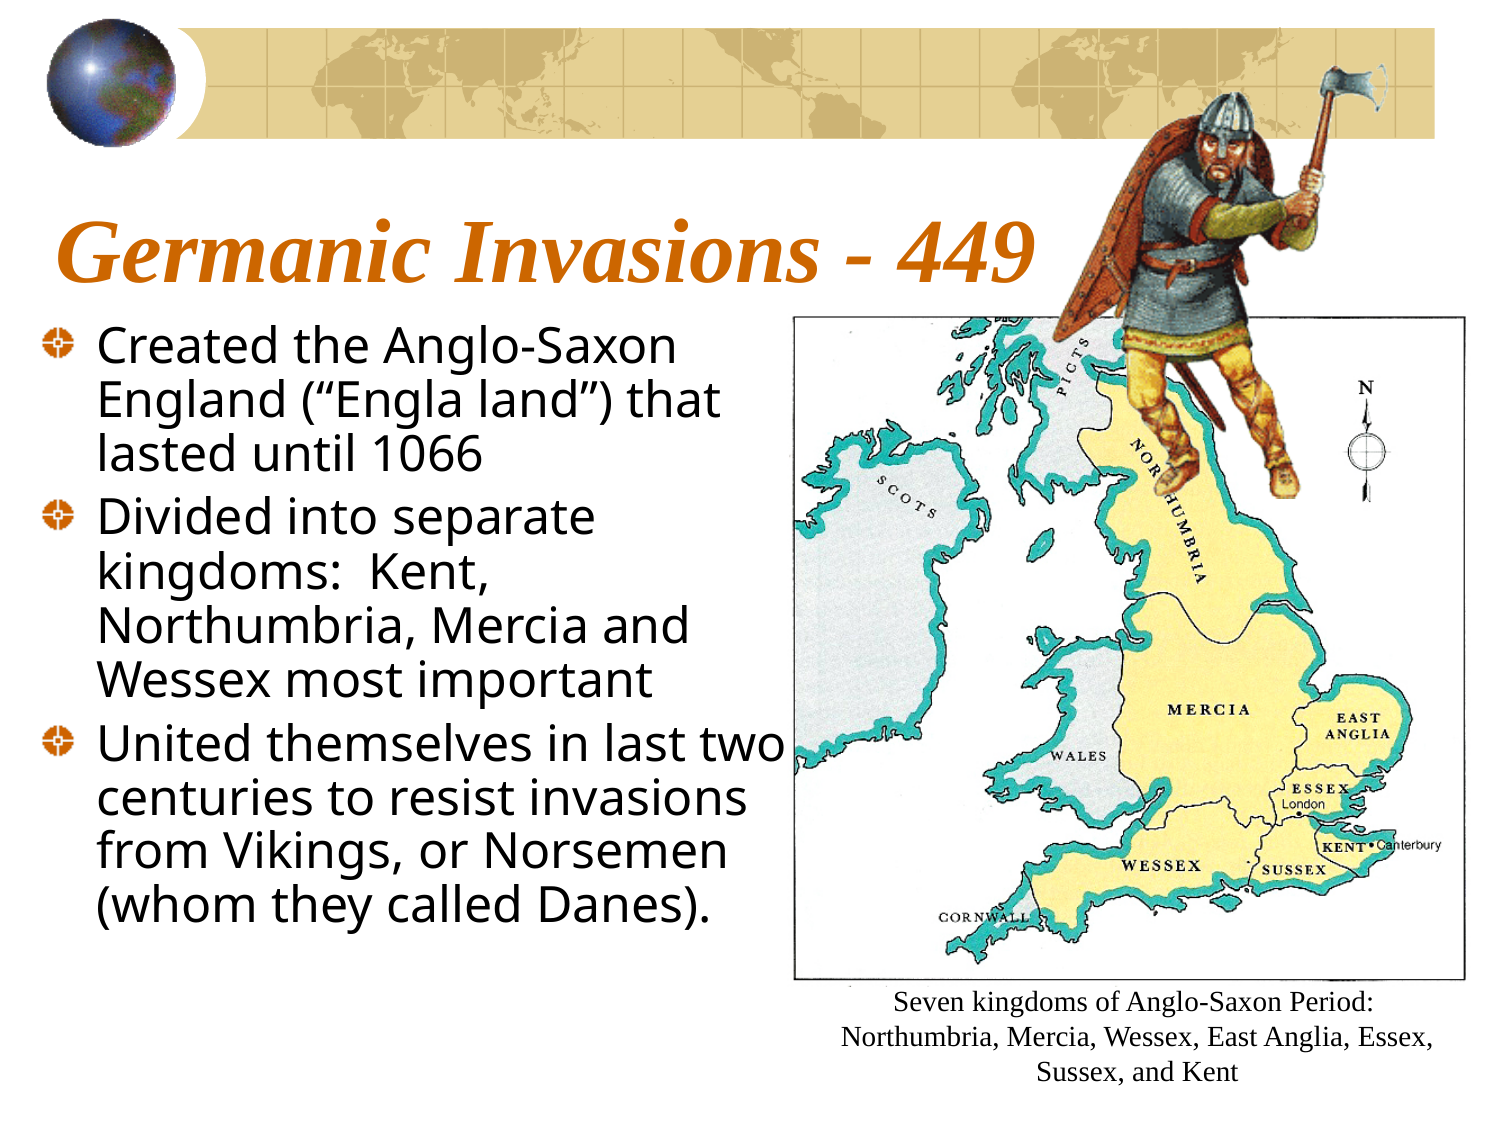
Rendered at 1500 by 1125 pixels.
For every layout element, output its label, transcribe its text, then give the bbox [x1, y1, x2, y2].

title Germanic Invasions - 449 [40, 152, 1044, 312]
list Created the Anglo-Saxon England (“Engla land”) that lasted until 1066 Divided into separate kingdoms: Kent, Northumbria, Mercia and Wessex most important United themselves in last two centuries to resist invasions from Vikings, or Norsemen (whom they called Danes). [24, 312, 785, 988]
picture [787, 49, 1476, 987]
text_box Seven kingdoms of Anglo-Saxon Period: Northumbria, Mercia, Wessex, East Anglia, Essex, Sussex, and Kent [812, 995, 1463, 1095]
picture [39, 326, 76, 362]
picture [39, 724, 76, 760]
picture [42, 14, 190, 151]
picture [39, 498, 76, 534]
